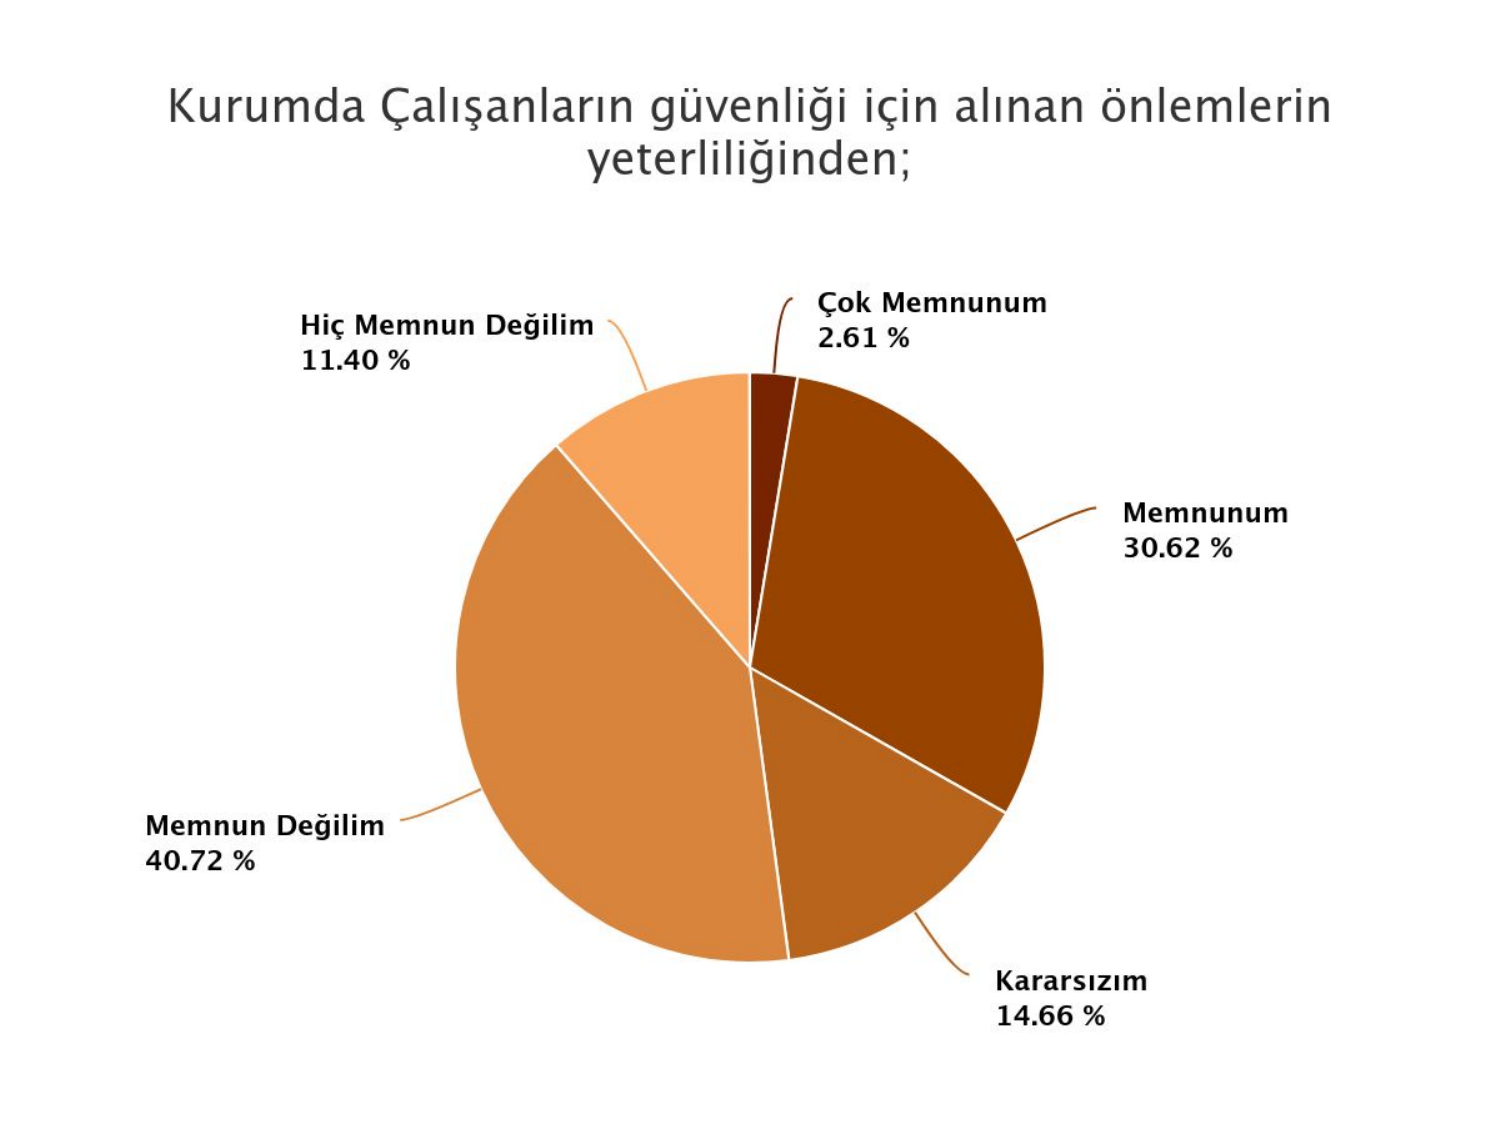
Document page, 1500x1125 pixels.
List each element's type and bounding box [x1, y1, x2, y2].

picture [0, 62, 1500, 1063]
